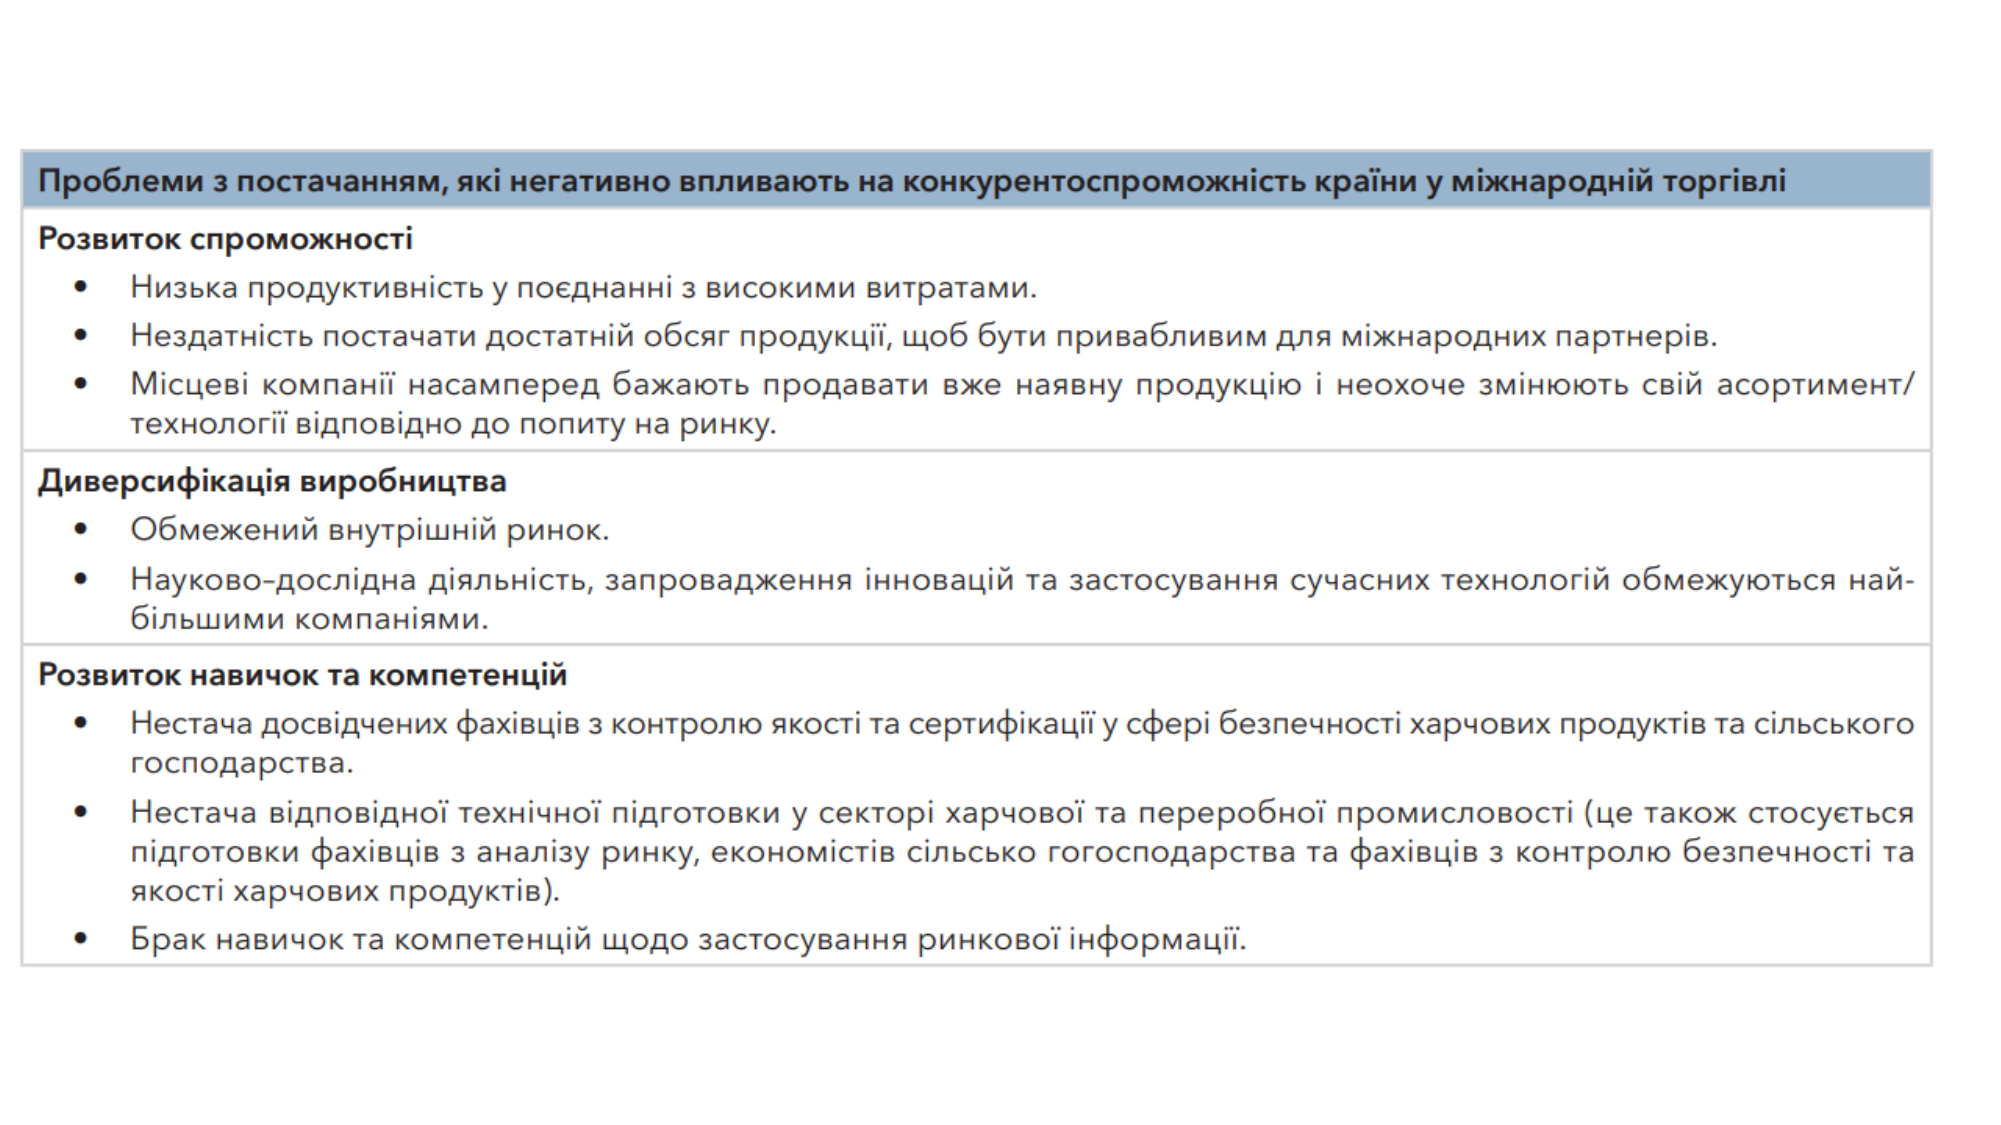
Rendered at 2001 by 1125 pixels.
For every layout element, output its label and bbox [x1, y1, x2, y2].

picture [0, 137, 1962, 996]
